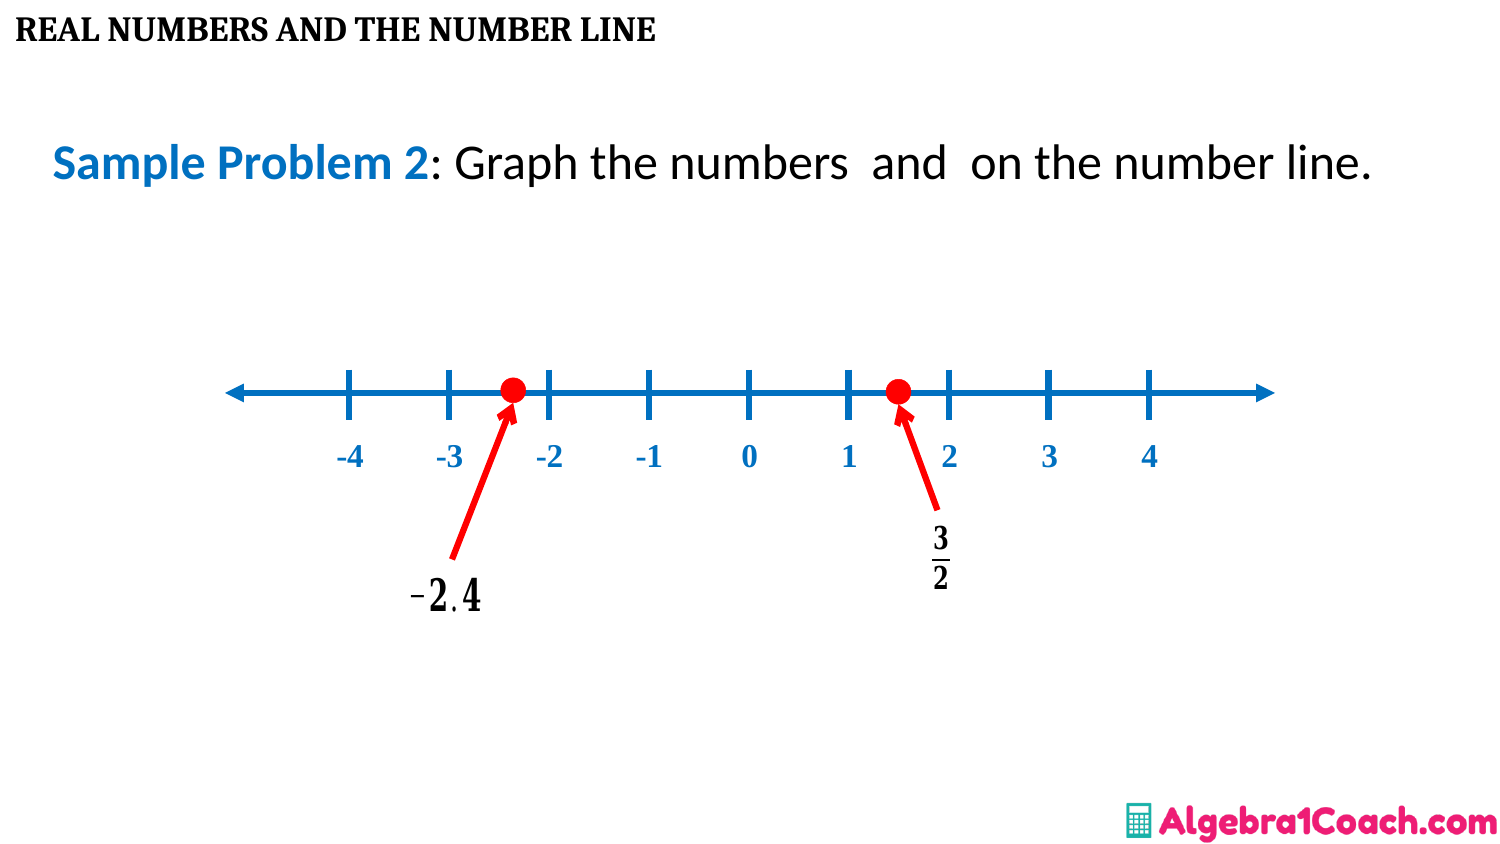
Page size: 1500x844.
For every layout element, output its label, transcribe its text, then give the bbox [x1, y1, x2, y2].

picture [1109, 798, 1500, 844]
title REAL NUMBERS AND THE NUMBER LINE [0, 0, 1350, 57]
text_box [224, 369, 1276, 623]
